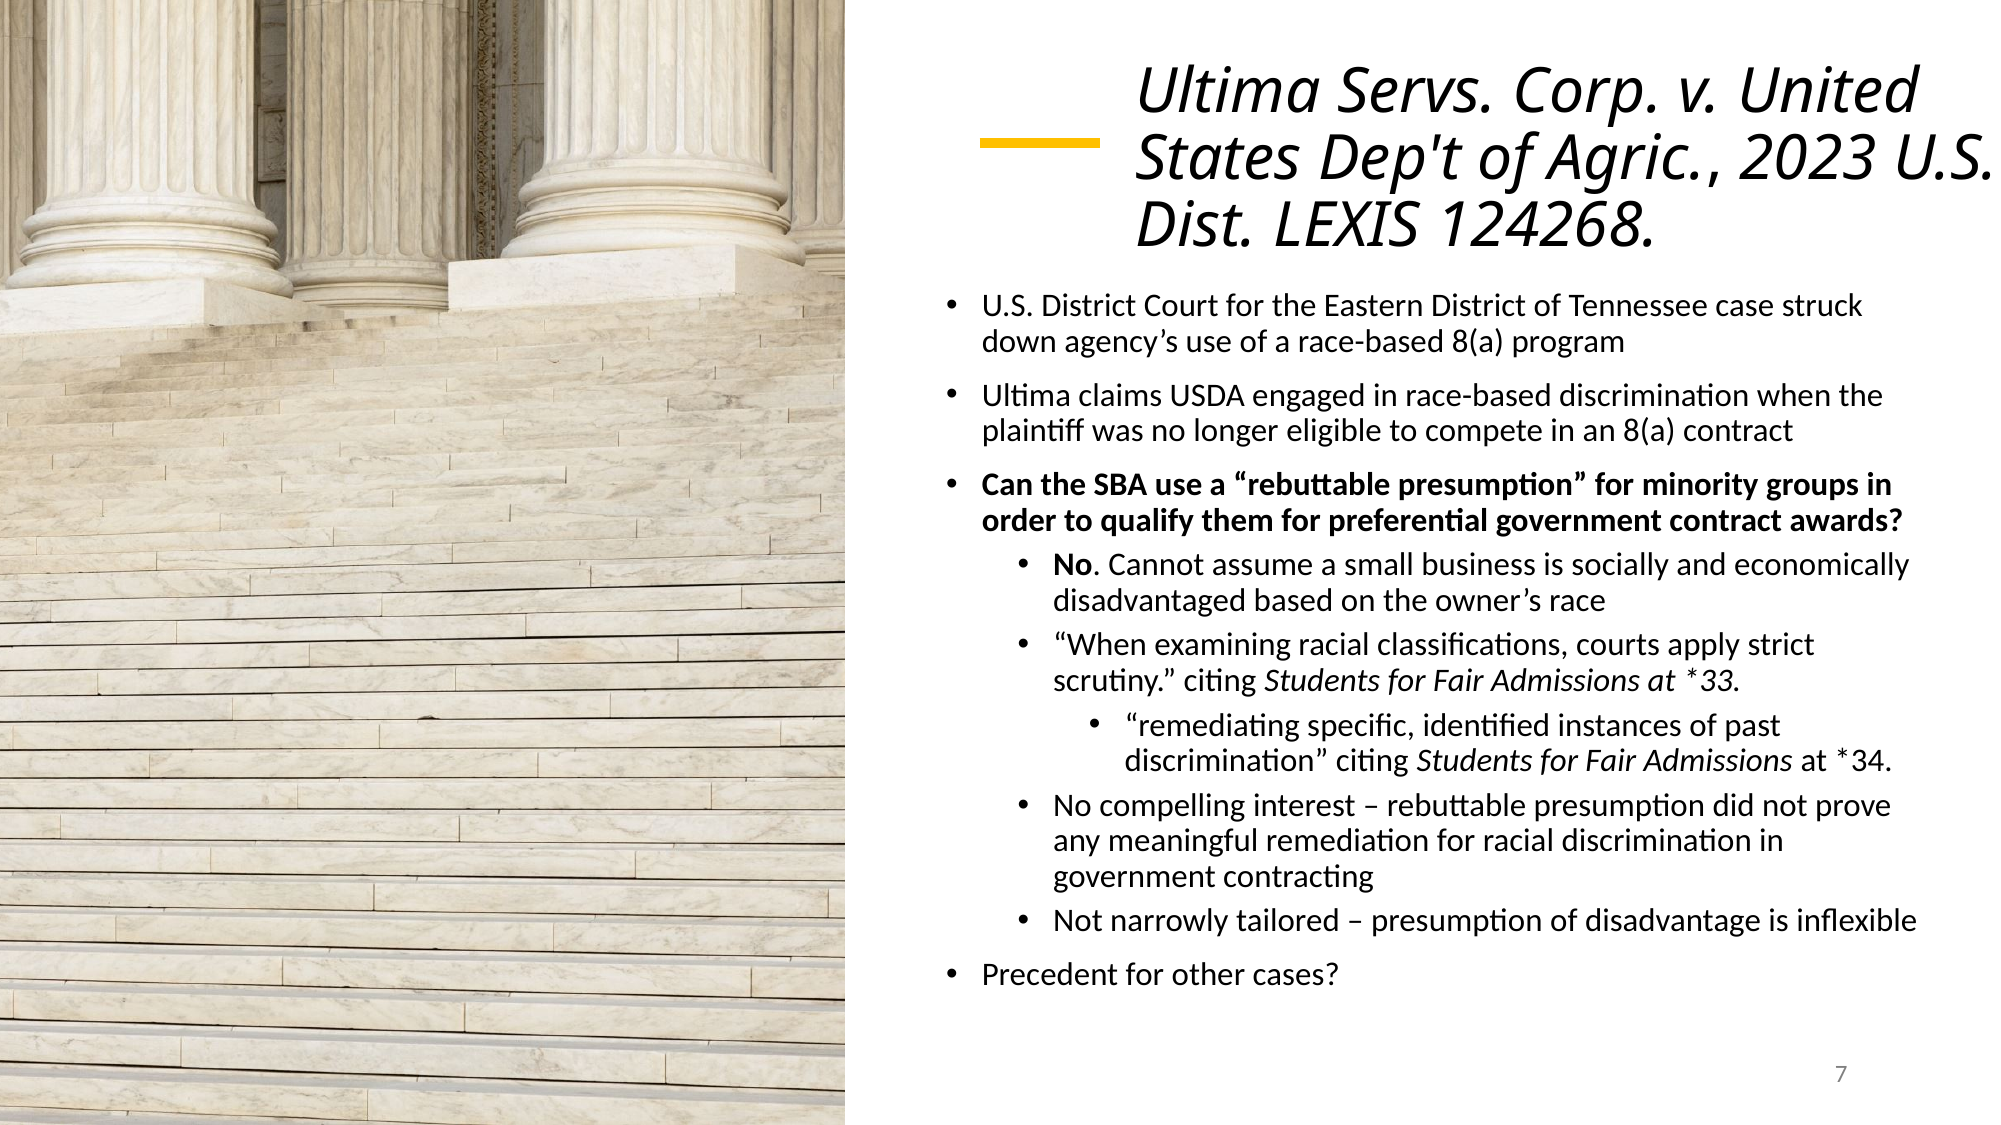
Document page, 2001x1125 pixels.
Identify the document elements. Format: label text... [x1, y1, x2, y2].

title Ultima Servs. Corp. v. United States Dep't of Agric., 2023 U.S. Dist. LEXIS 124268. [1120, 50, 2000, 281]
picture [0, 0, 845, 1125]
slide_number 7 [1412, 1042, 1863, 1103]
list U.S. District Court for the Eastern District of Tennessee case struck down agency’s use of a race-based 8(a) program Ultima claims USDA engaged in race-based discrimination when the plaintiff was no longer eligible to compete in an 8(a) contract Can the SBA use a “rebuttable presumption” for minority groups in order to qualify them for preferential government contract awards? No. Cannot assume a small business is socially and economically disadvantaged based on the owner’s race “When examining racial classifications, courts apply strict scrutiny.” citing Students for Fair Admissions at *33. “remediating specific, identified instances of past discrimination” citing Students for Fair Admissions at *34. No compelling interest – rebuttable presumption did not prove any meaningful remediation for racial discrimination in government contracting Not narrowly tailored – presumption of disadvantage is inflexible Precedent for other cases? [931, 280, 1947, 1075]
